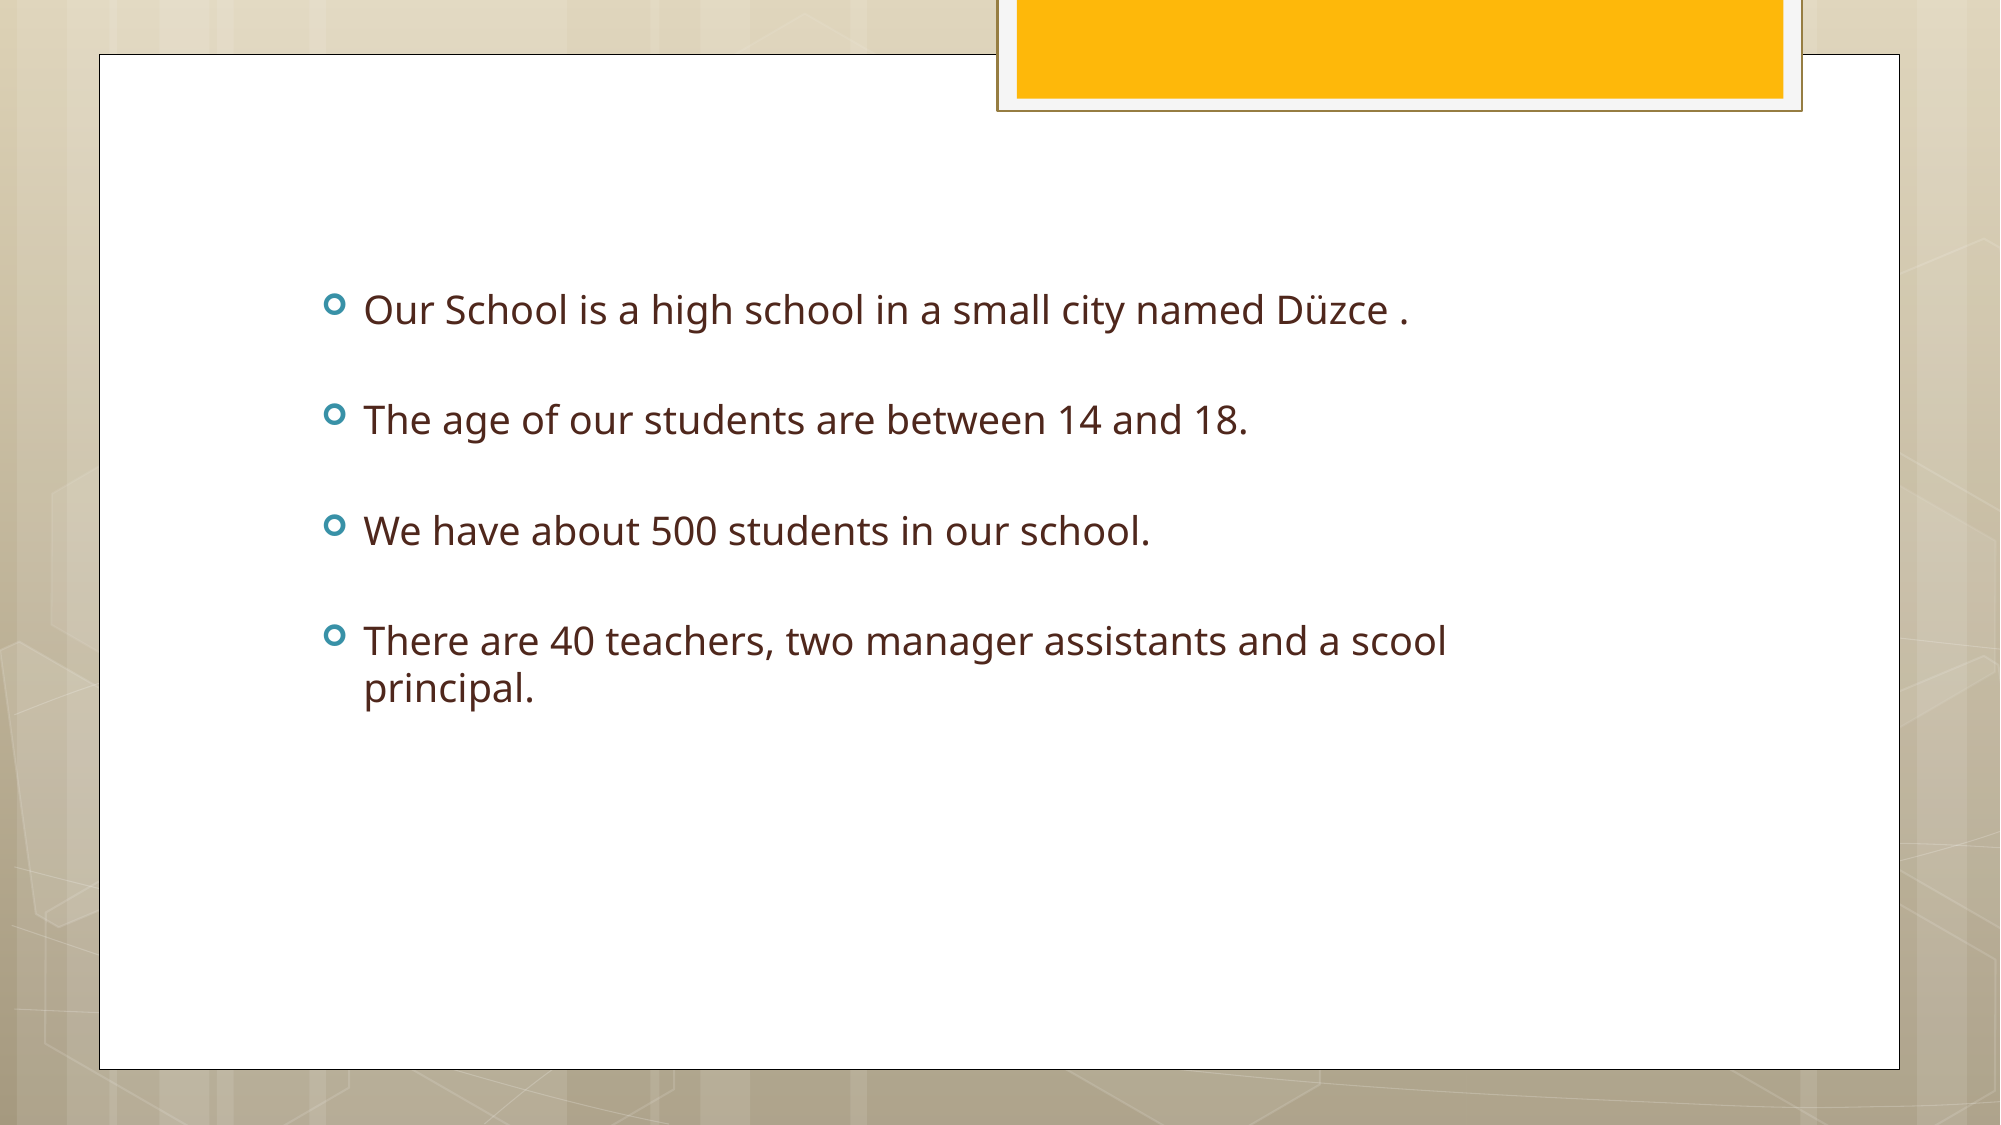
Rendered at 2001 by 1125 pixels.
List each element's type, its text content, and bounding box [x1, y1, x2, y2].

list Our School is a high school in a small city named Düzce . The age of our students are between 14 and 18. We have about 500 students in our school. There are 40 teachers, two manager assistants and a scool principal. [295, 277, 1602, 721]
